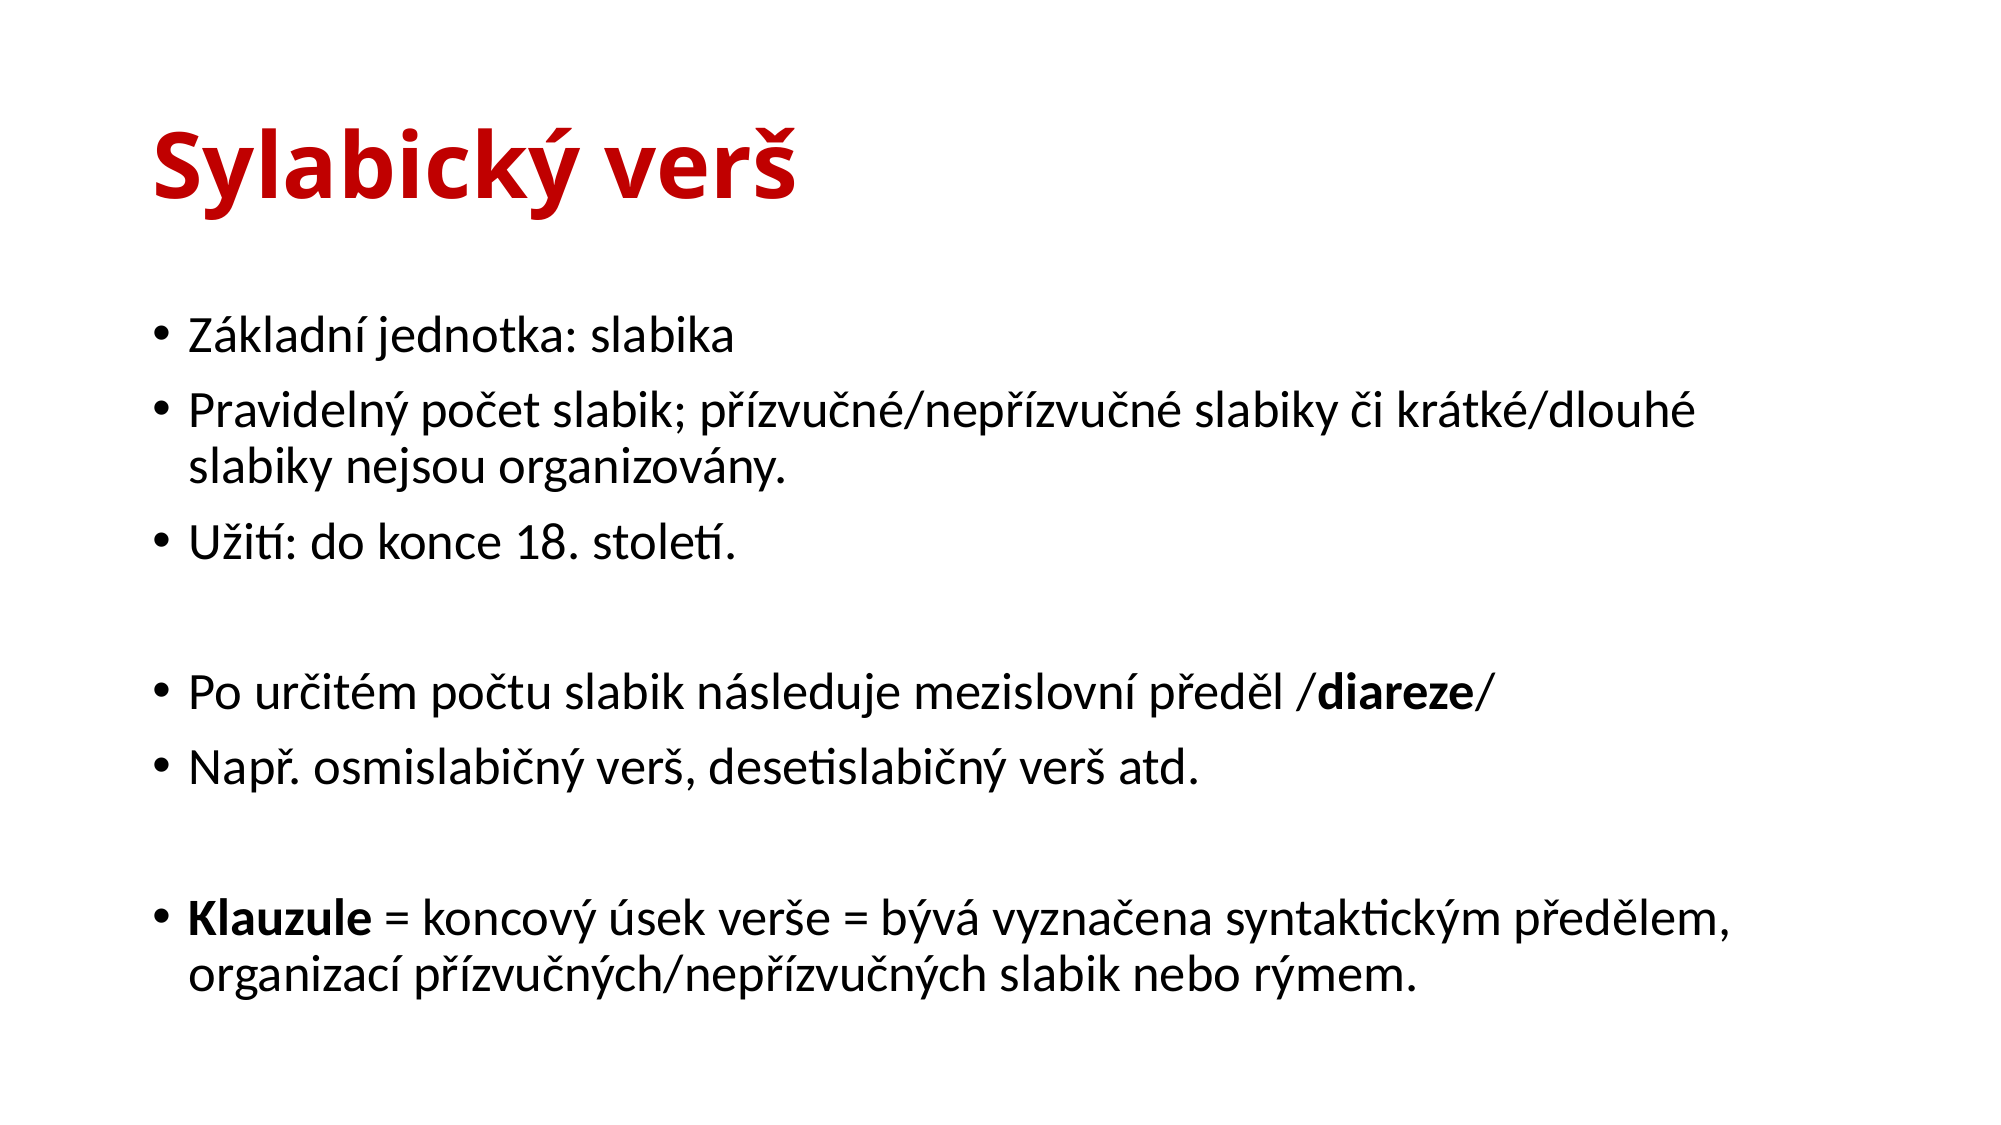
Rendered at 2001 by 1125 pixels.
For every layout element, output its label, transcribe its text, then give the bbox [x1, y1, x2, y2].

title Sylabický verš [137, 59, 1863, 278]
list Základní jednotka: slabika Pravidelný počet slabik; přízvučné/nepřízvučné slabiky či krátké/dlouhé slabiky nejsou organizovány. Užití: do konce 18. století. Po určitém počtu slabik následuje mezislovní předěl /diareze/ Např. osmislabičný verš, desetislabičný verš atd. Klauzule = koncový úsek verše = bývá vyznačena syntaktickým předělem, organizací přízvučných/nepřízvučných slabik nebo rýmem. [137, 299, 1863, 1014]
